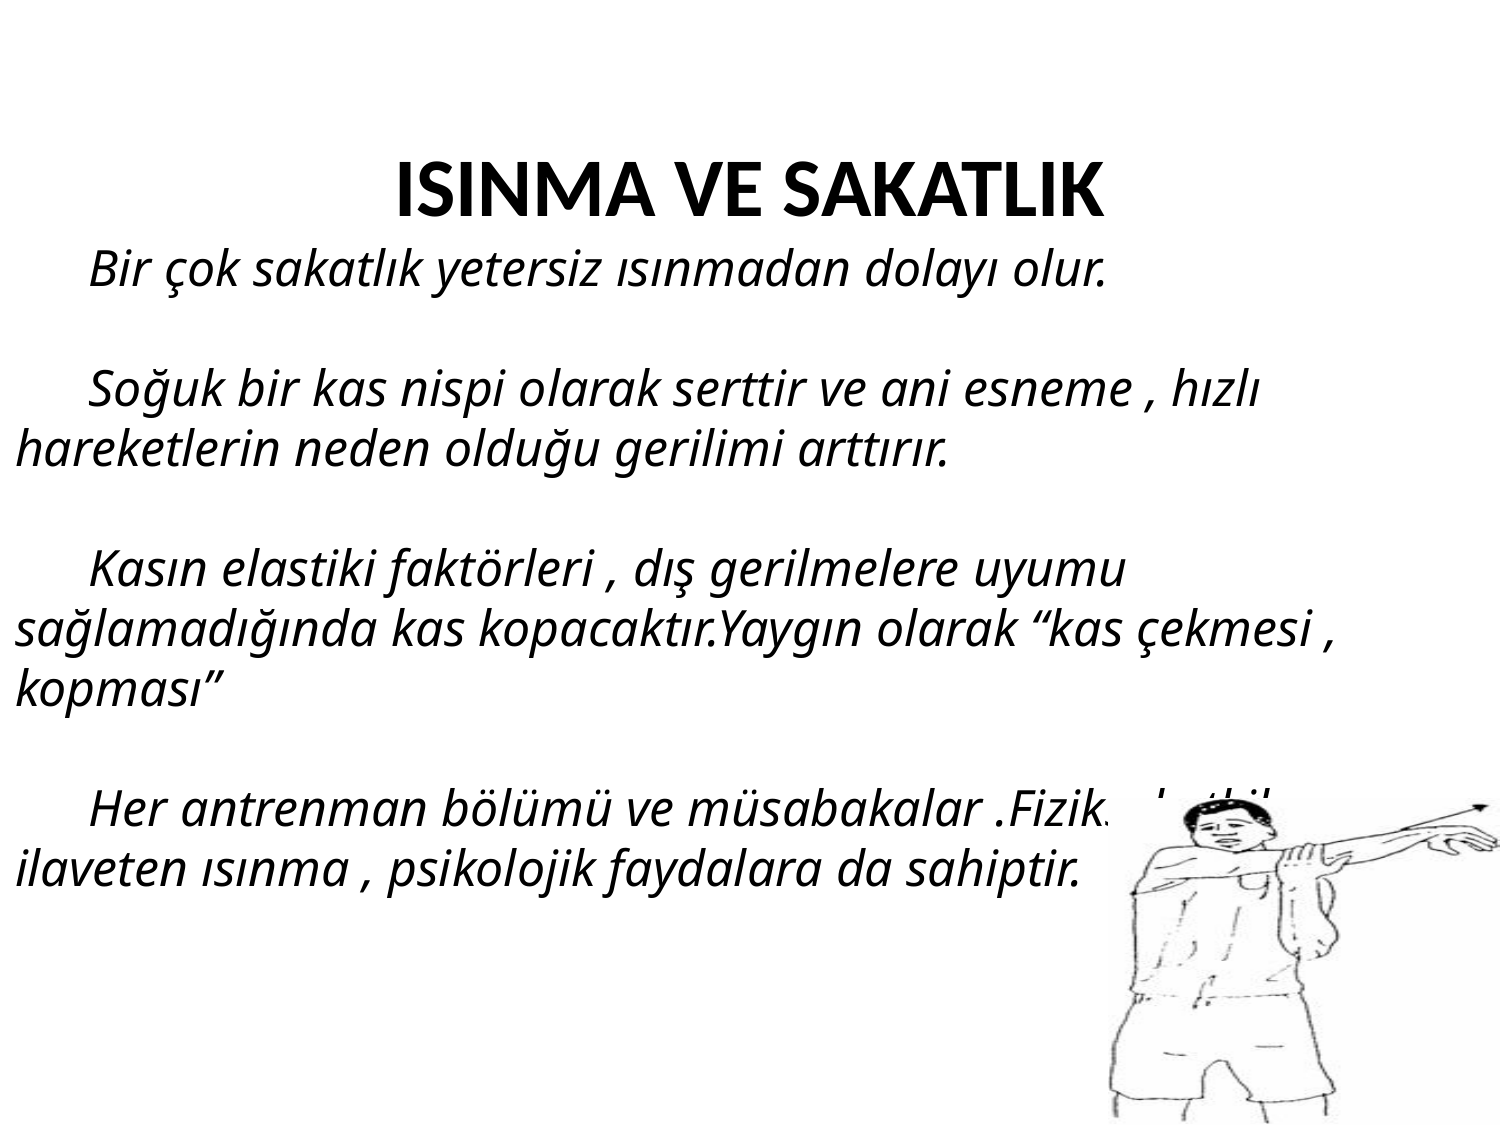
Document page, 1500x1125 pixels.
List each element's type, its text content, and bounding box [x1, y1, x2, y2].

text_box ISINMA VE SAKATLIK [0, 125, 1500, 228]
text_box Bir çok sakatlık yetersiz ısınmadan dolayı olur. Soğuk bir kas nispi olarak serttir ve ani esneme , hızlı hareketlerin neden olduğu gerilimi arttırır. Kasın elastiki faktörleri , dış gerilmelere uyumu sağlamadığında kas kopacaktır.Yaygın olarak “kas çekmesi , kopması” Her antrenman bölümü ve müsabakalar .Fiziksel etkilere ilaveten ısınma , psikolojik faydalara da sahiptir. [0, 228, 1500, 904]
picture [1108, 798, 1500, 1125]
